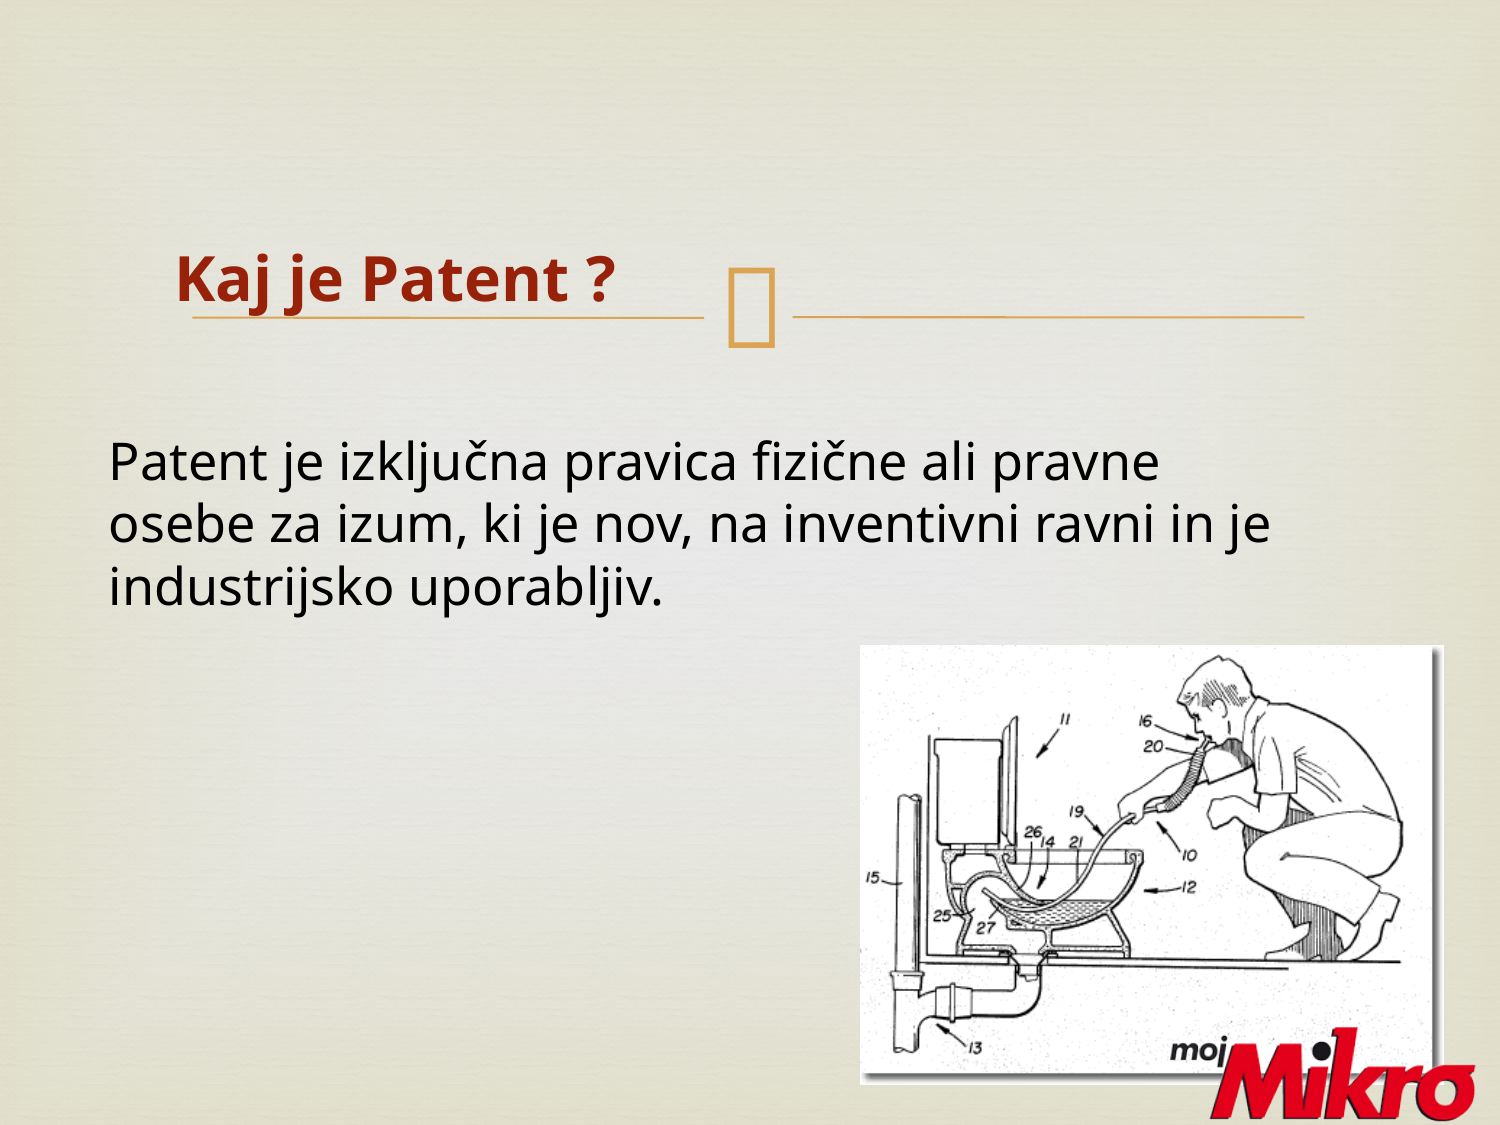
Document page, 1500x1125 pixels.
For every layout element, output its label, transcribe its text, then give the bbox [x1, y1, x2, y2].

text_box Patent je izključna pravica fizične ali pravne osebe za izum, ki je nov, na inventivni ravni in je industrijsko uporabljiv. [94, 420, 1323, 623]
text_box Kaj je Patent ? [159, 231, 1034, 322]
picture [860, 644, 1477, 1124]
